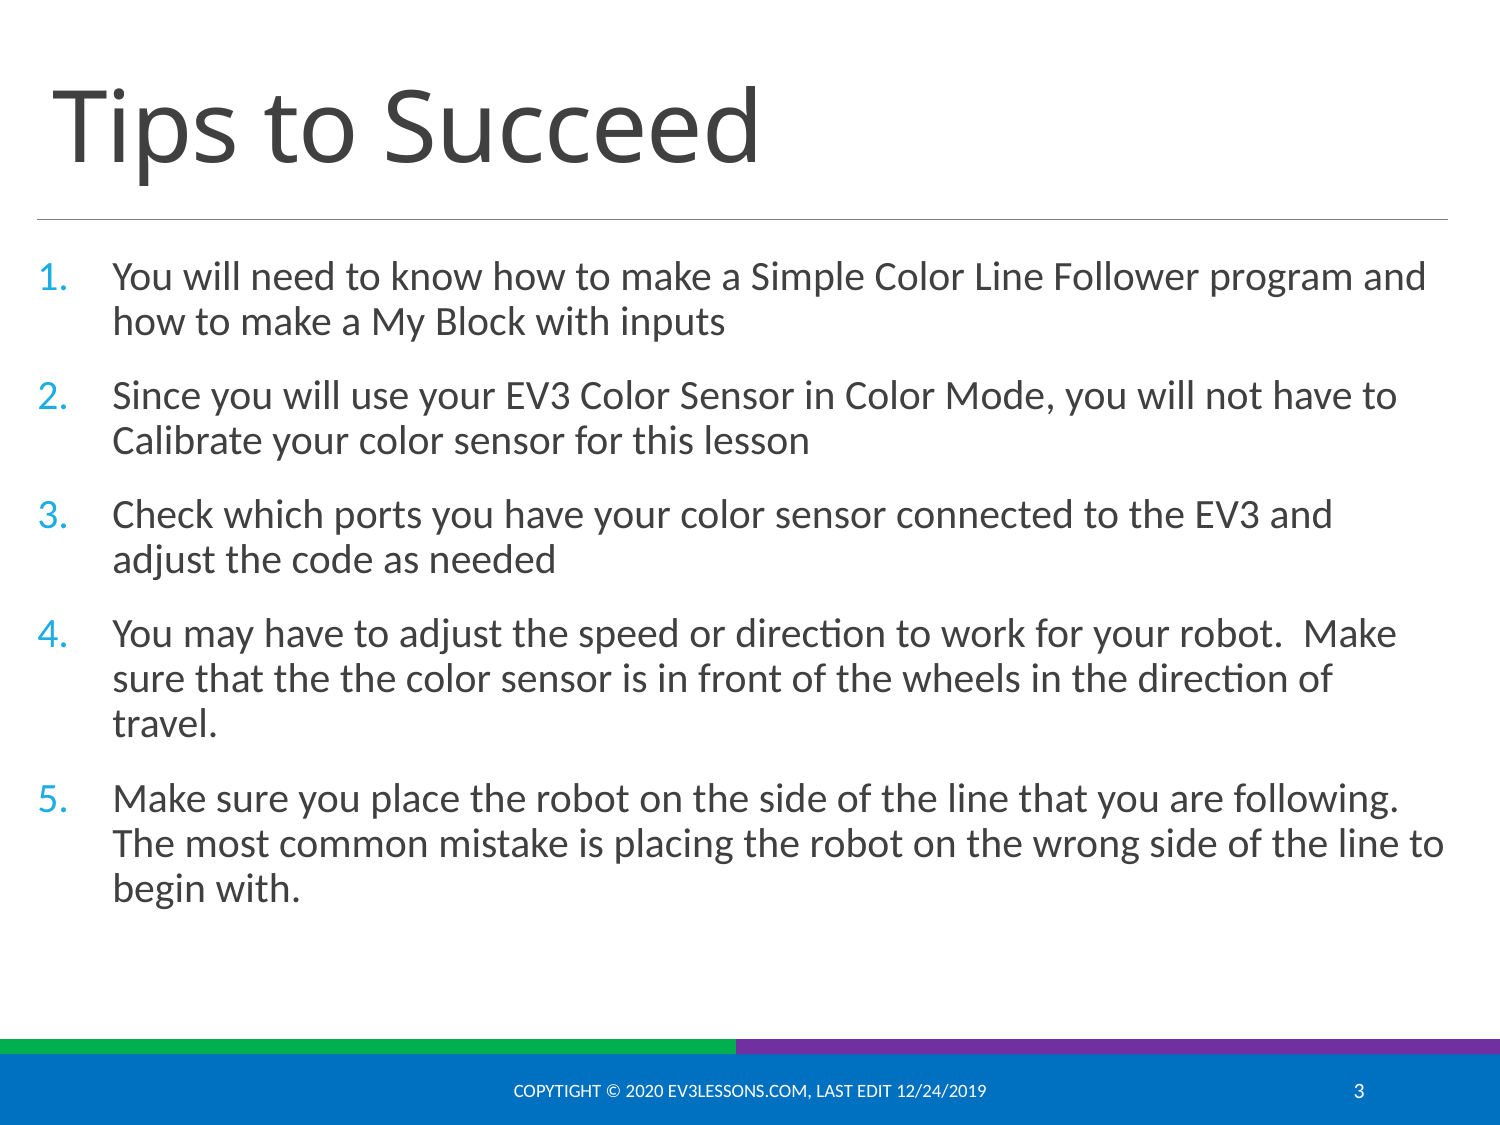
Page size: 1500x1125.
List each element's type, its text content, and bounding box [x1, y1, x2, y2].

list You will need to know how to make a Simple Color Line Follower program and how to make a My Block with inputs Since you will use your EV3 Color Sensor in Color Mode, you will not have to Calibrate your color sensor for this lesson Check which ports you have your color sensor connected to the EV3 and adjust the code as needed You may have to adjust the speed or direction to work for your robot. Make sure that the the color sensor is in front of the wheels in the direction of travel. Make sure you place the robot on the side of the line that you are following. The most common mistake is placing the robot on the wrong side of the line to begin with. [37, 246, 1448, 1011]
footer Copytight © 2020 EV3Lessons.com, Last edit 12/24/2019 [453, 1059, 1047, 1120]
slide_number 3 [1218, 1059, 1380, 1120]
title Tips to Succeed [37, 47, 1448, 191]
